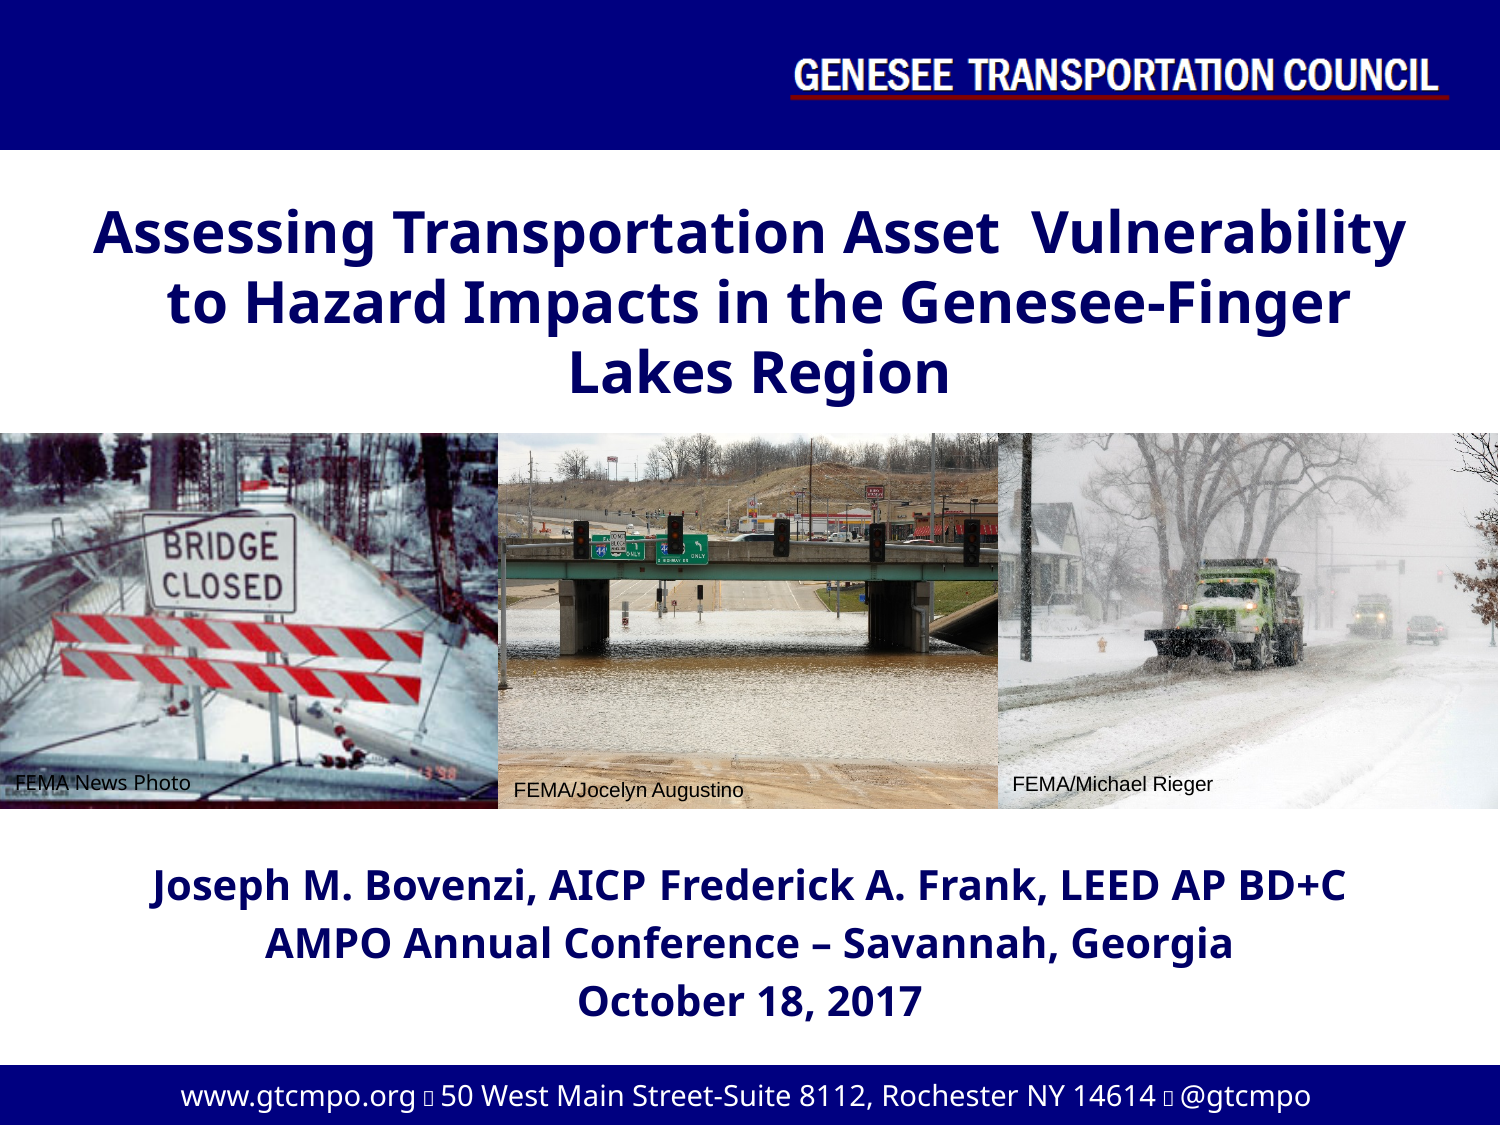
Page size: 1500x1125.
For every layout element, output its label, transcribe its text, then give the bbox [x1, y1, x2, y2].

picture [787, 54, 1454, 108]
picture [0, 433, 1498, 809]
list Assessing Transportation Asset Vulnerability to Hazard Impacts in the Genesee-Finger Lakes Region [75, 187, 1425, 392]
text_box Joseph M. Bovenzi, AICP Frederick A. Frank, LEED AP BD+C AMPO Annual Conference – Savannah, Georgia October 18, 2017 [74, 851, 1425, 1039]
